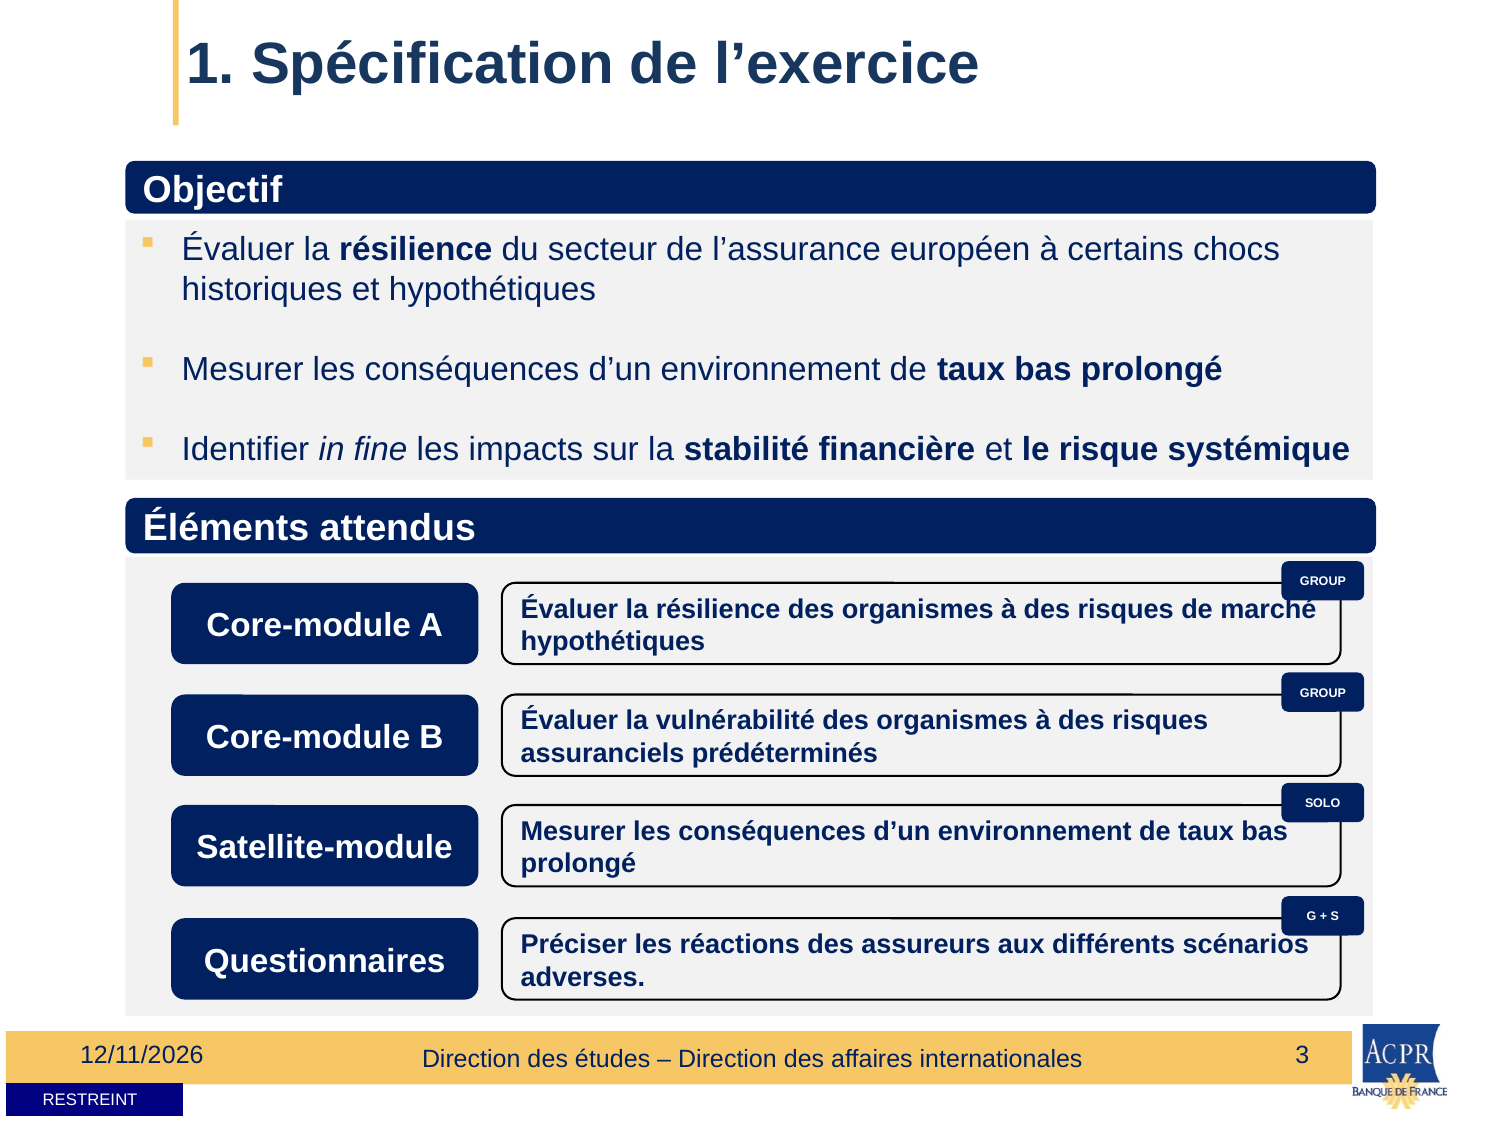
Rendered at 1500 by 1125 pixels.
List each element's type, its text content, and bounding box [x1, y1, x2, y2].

text_box Satellite-module [169, 802, 481, 889]
slide_number 3 [974, 1023, 1325, 1084]
text_box Éléments attendus [123, 495, 1379, 555]
text_box Évaluer la vulnérabilité des organismes à des risques assuranciels prédéterminés [499, 692, 1343, 778]
text_box Core-module A [169, 580, 481, 667]
title 1. Spécification de l’exercice [171, 0, 1483, 125]
picture [1352, 1024, 1447, 1109]
text_box Mesurer les conséquences d’un environnement de taux bas prolongé [499, 802, 1343, 889]
text_box SOLO [1279, 780, 1367, 825]
text_box Objectif [123, 158, 1379, 216]
text_box Préciser les réactions des assureurs aux différents scénarios adverses. [499, 916, 1343, 1002]
text_box [123, 555, 1375, 1018]
text_box GROUP [1279, 670, 1367, 714]
text_box Évaluer la résilience des organismes à des risques de marché hypothétiques [499, 580, 1343, 667]
text_box Questionnaires [169, 916, 481, 1002]
text_box Évaluer la résilience du secteur de l’assurance européen à certains chocs historiques et hypothétiques Mesurer les conséquences d’un environnement de taux bas prolongé Identifier in fine les impacts sur la stabilité financière et le risque systémique [123, 218, 1375, 482]
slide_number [64, 1023, 415, 1084]
text_box Core-module B [169, 692, 481, 778]
text_box G + S [1279, 894, 1367, 938]
text_box GROUP [1279, 559, 1367, 603]
